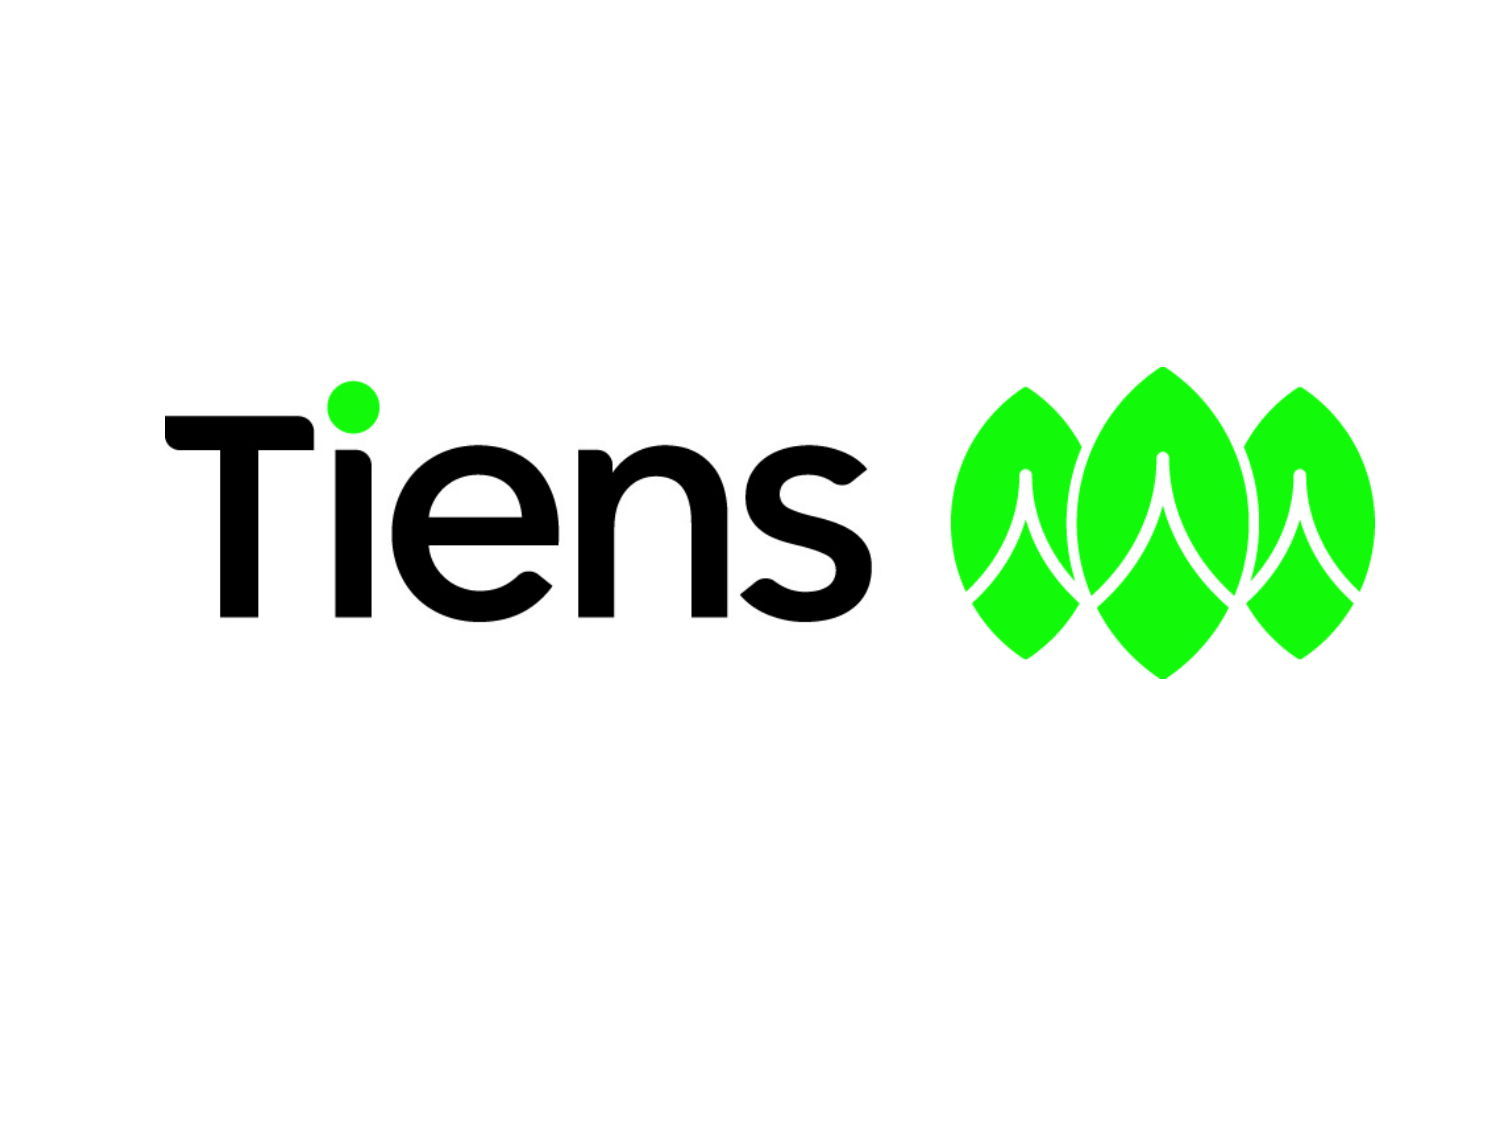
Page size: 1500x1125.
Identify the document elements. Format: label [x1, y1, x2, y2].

picture [165, 367, 1375, 679]
